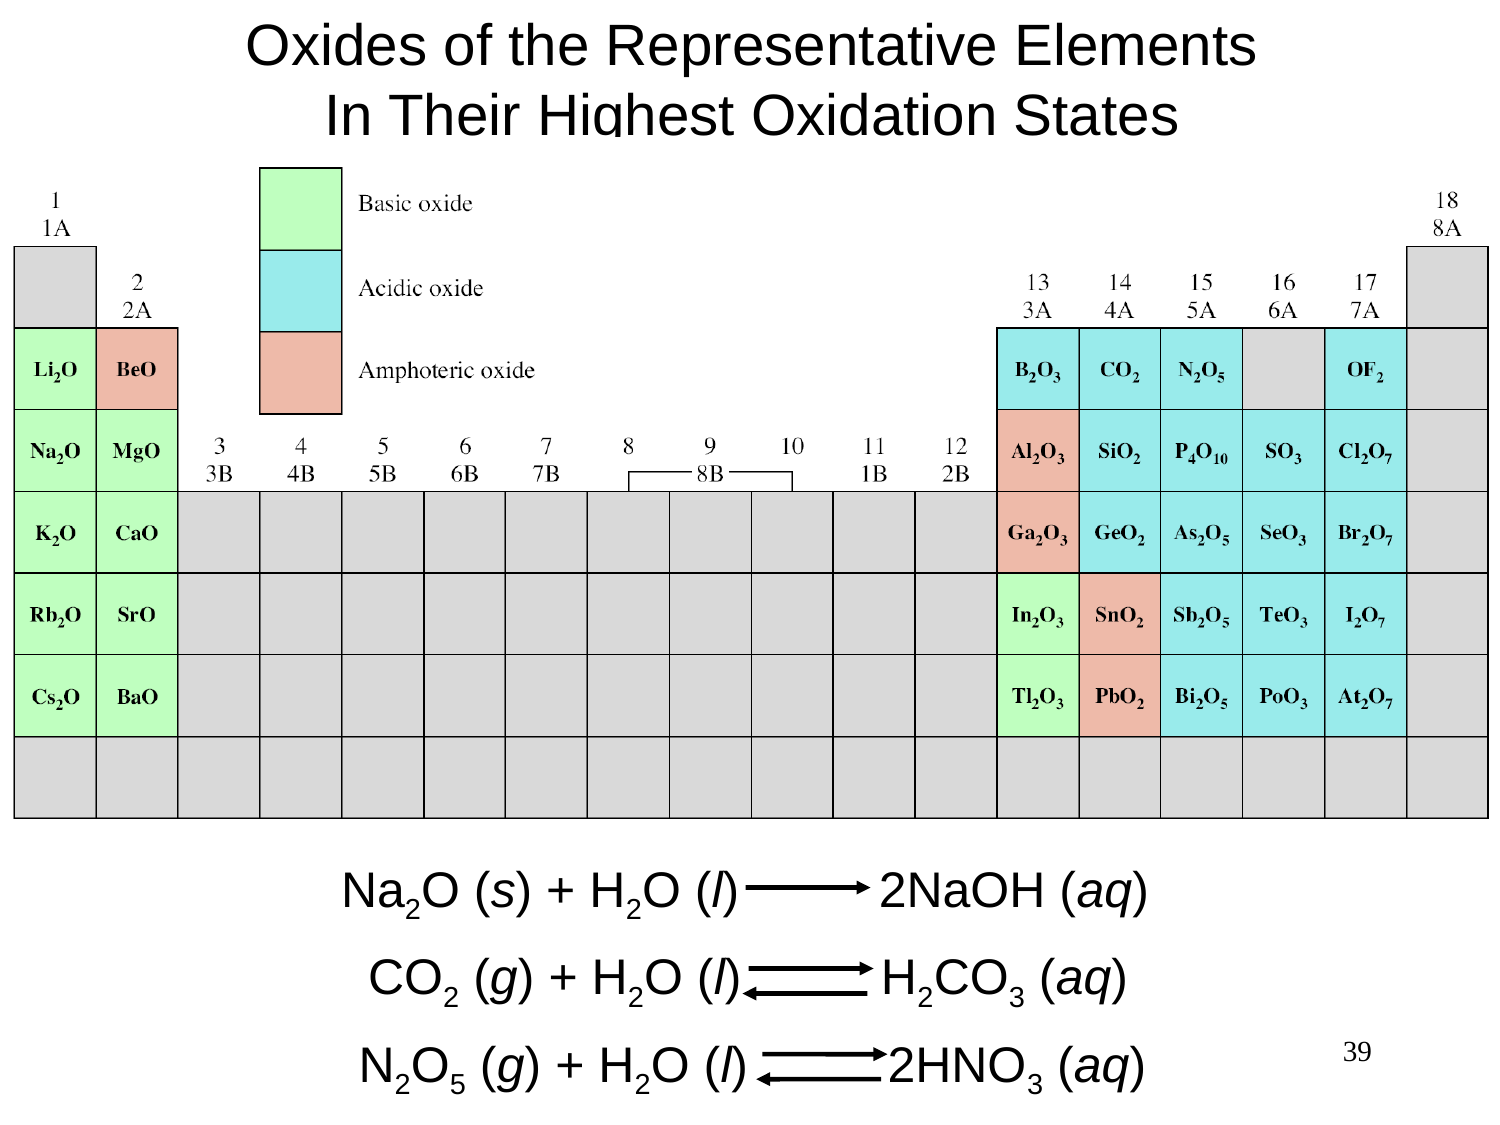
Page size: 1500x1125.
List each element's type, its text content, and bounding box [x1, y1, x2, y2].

text_box Oxides of the Representative Elements In Their Highest Oxidation States [230, 0, 1274, 135]
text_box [349, 937, 1147, 1013]
slide_number 39 [1165, 1024, 1388, 1101]
picture [0, 137, 1500, 827]
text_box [340, 1024, 1165, 1101]
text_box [324, 849, 1166, 926]
